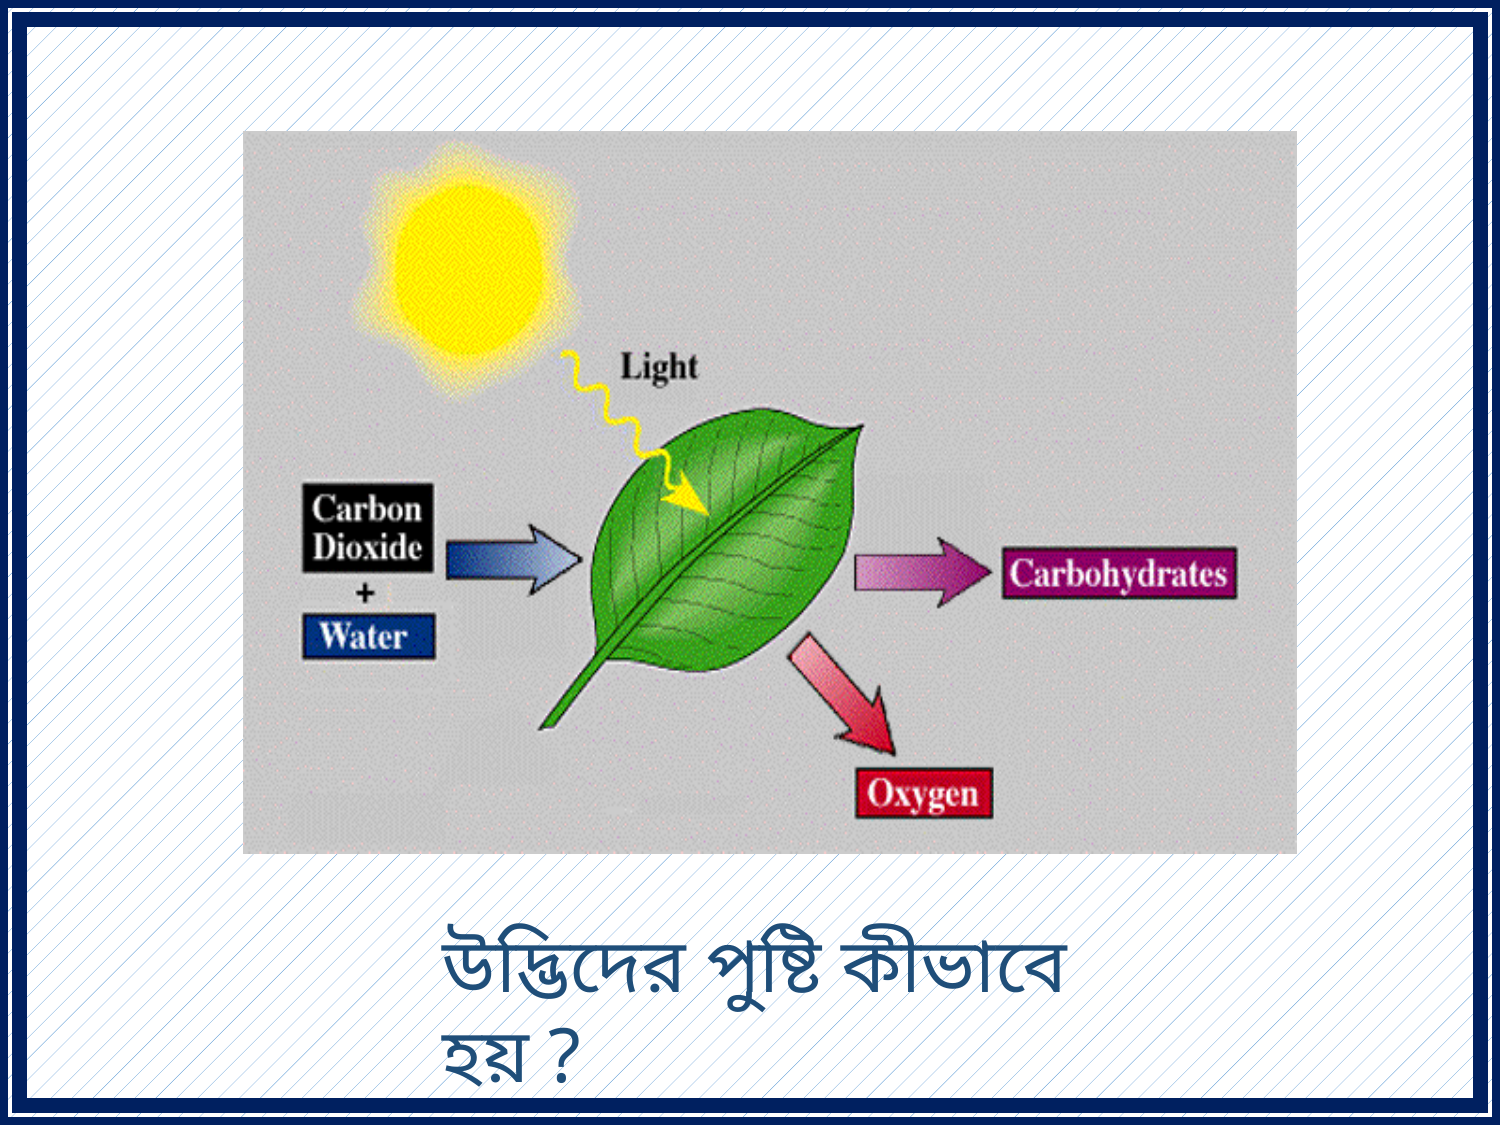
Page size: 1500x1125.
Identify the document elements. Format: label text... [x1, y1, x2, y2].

text_box উদ্ভিদের পুষ্টি কীভাবে হয় ? [427, 909, 1090, 1105]
picture [243, 131, 1297, 854]
